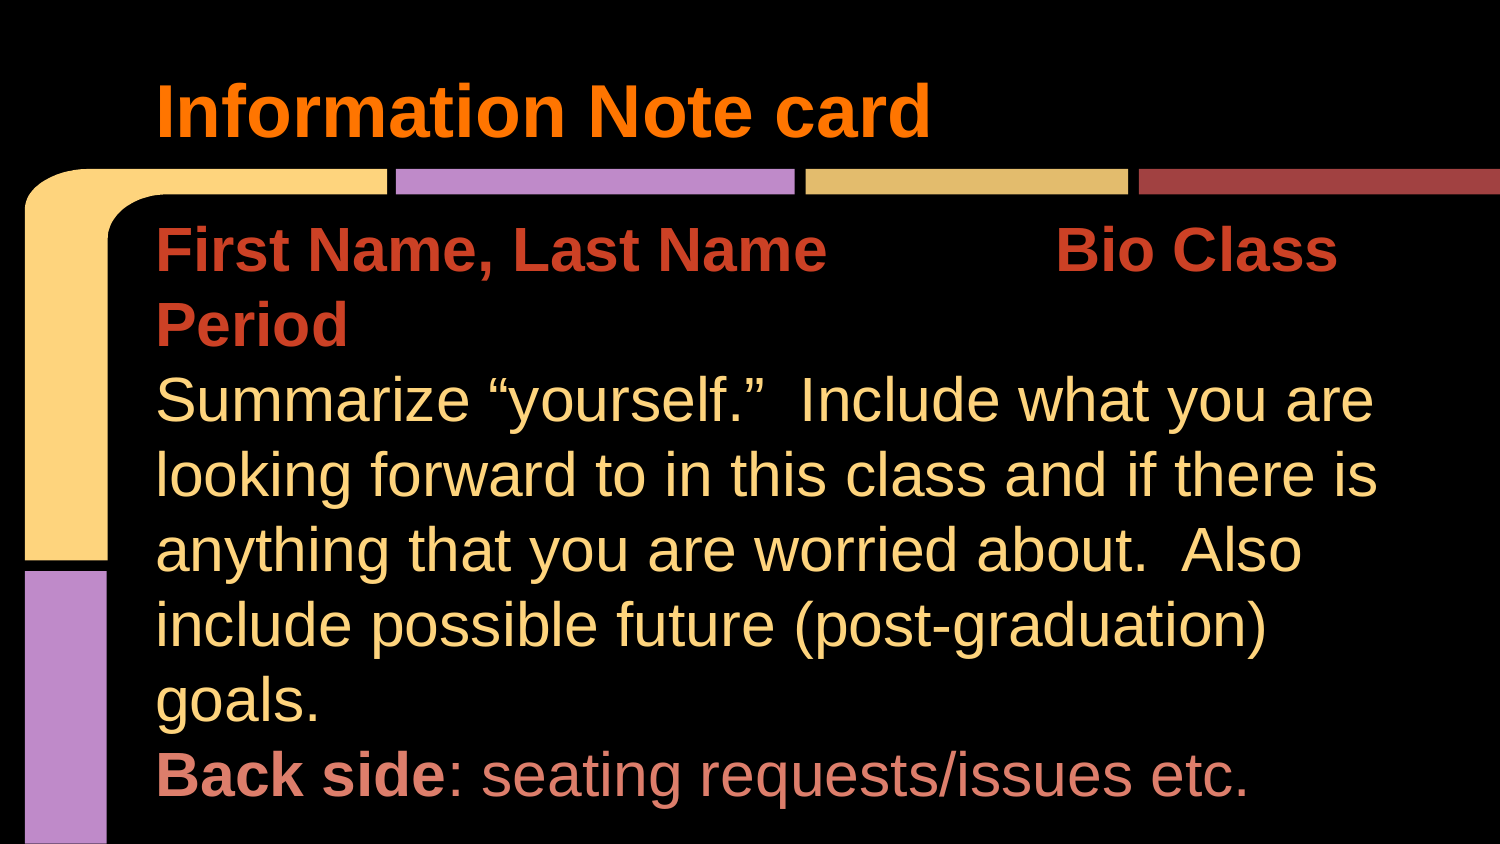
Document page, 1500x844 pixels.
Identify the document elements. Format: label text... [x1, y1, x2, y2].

title Information Note card [140, 0, 1425, 168]
list First Name, Last Name Bio Class Period Summarize “yourself.” Include what you are looking forward to in this class and if there is anything that you are worried about. Also include possible future (post-graduation) goals. Back side: seating requests/issues etc. [140, 194, 1425, 844]
